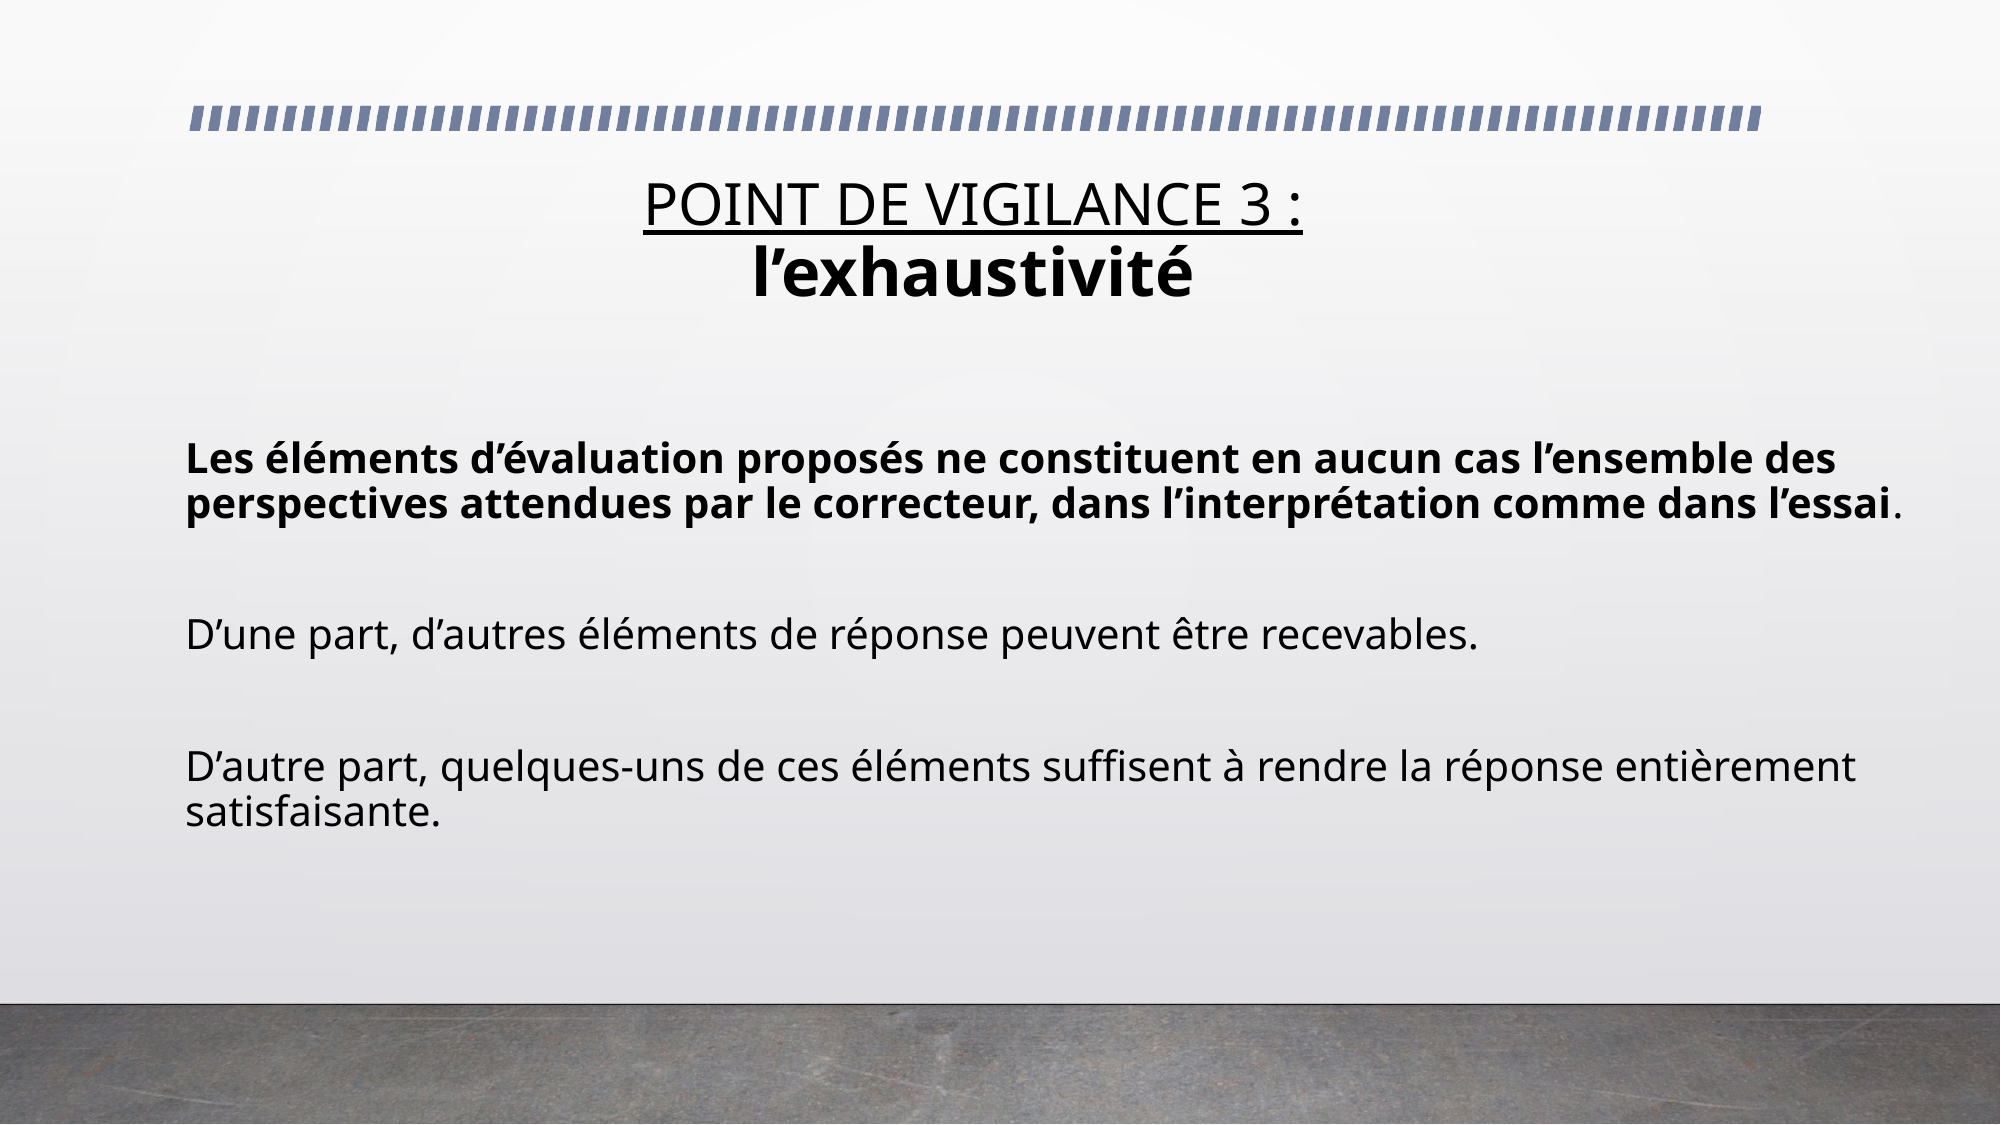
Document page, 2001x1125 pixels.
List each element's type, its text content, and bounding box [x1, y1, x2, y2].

subtitle Les éléments d’évaluation proposés ne constituent en aucun cas l’ensemble des perspectives attendues par le correcteur, dans l’interprétation comme dans l’essai. D’une part, d’autres éléments de réponse peuvent être recevables. D’autre part, quelques-uns de ces éléments suffisent à rendre la réponse entièrement satisfaisante. [185, 361, 1912, 912]
picture [0, 1004, 2000, 1124]
title POINT DE VIGILANCE 3 : l’exhaustivité [185, 156, 1762, 330]
picture [186, 105, 1761, 131]
